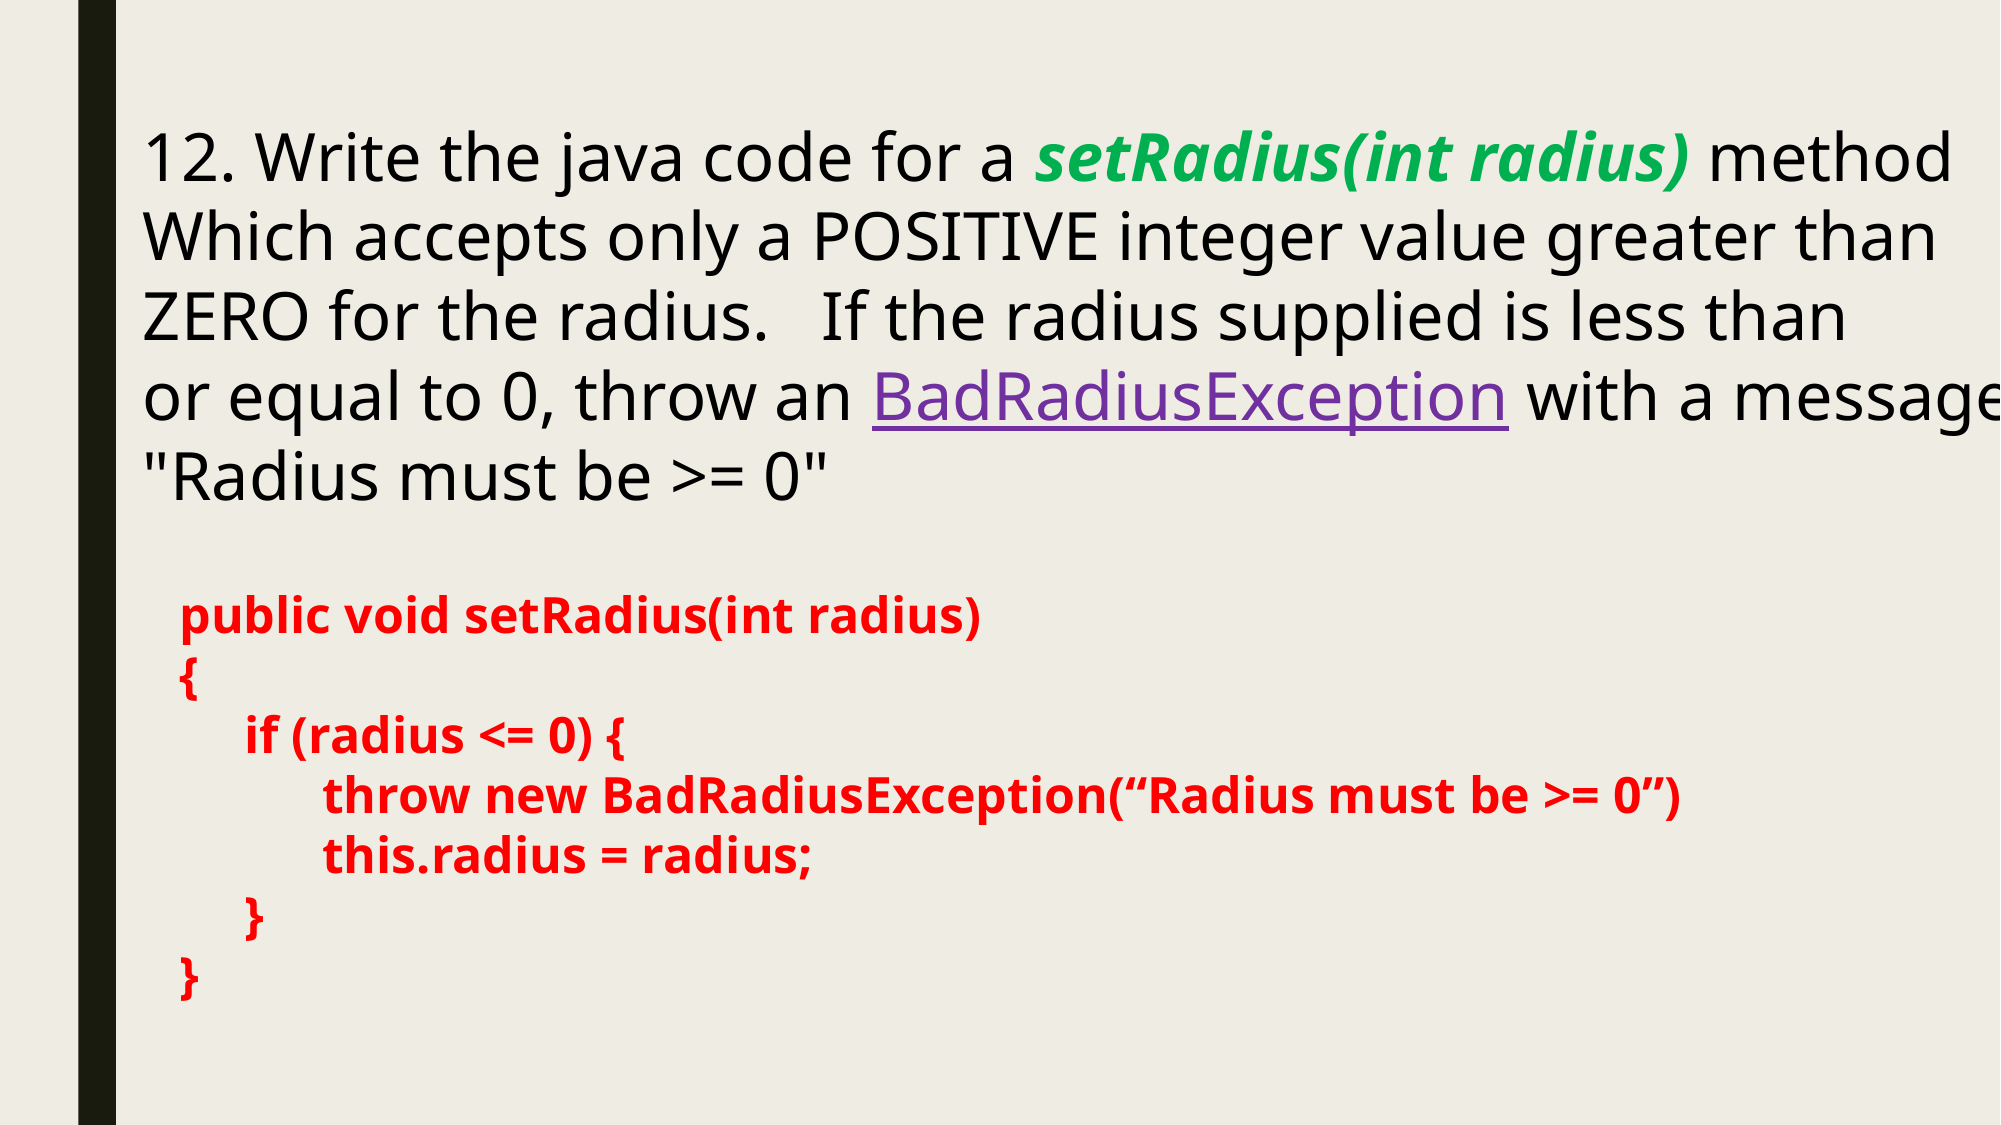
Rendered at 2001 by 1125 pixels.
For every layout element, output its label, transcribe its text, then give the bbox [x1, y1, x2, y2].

text_box public void setRadius(int radius) { if (radius <= 0) { throw new BadRadiusException(“Radius must be >= 0”) this.radius = radius; } } [164, 576, 1697, 1012]
text_box Write the java code for a setRadius(int radius) method Which accepts only a POSITIVE integer value greater than ZERO for the radius. If the radius supplied is less than or equal to 0, throw an BadRadiusException with a message, "Radius must be >= 0" [128, 61, 2000, 522]
